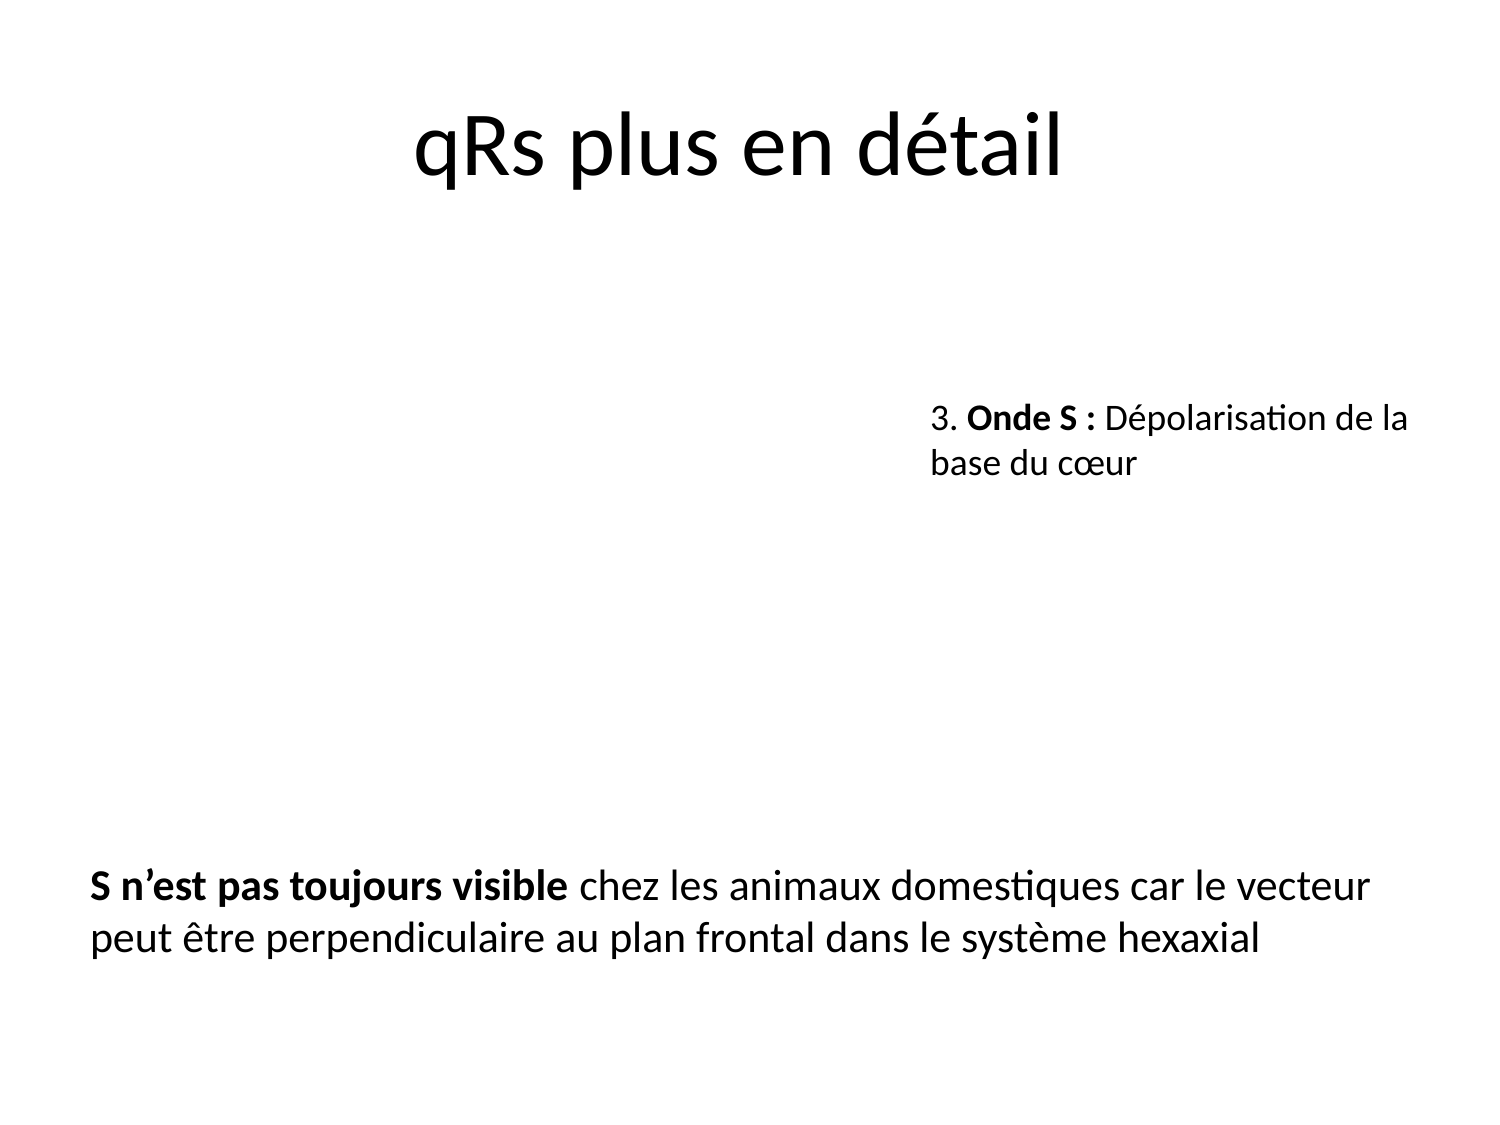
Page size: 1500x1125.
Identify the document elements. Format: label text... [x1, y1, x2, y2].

title qRs plus en détail [75, 45, 1425, 233]
list S n’est pas toujours visible chez les animaux domestiques car le vecteur peut être perpendiculaire au plan frontal dans le système hexaxial [75, 786, 1425, 1005]
text_box 3. Onde S : Dépolarisation de la base du cœur [915, 385, 1471, 490]
